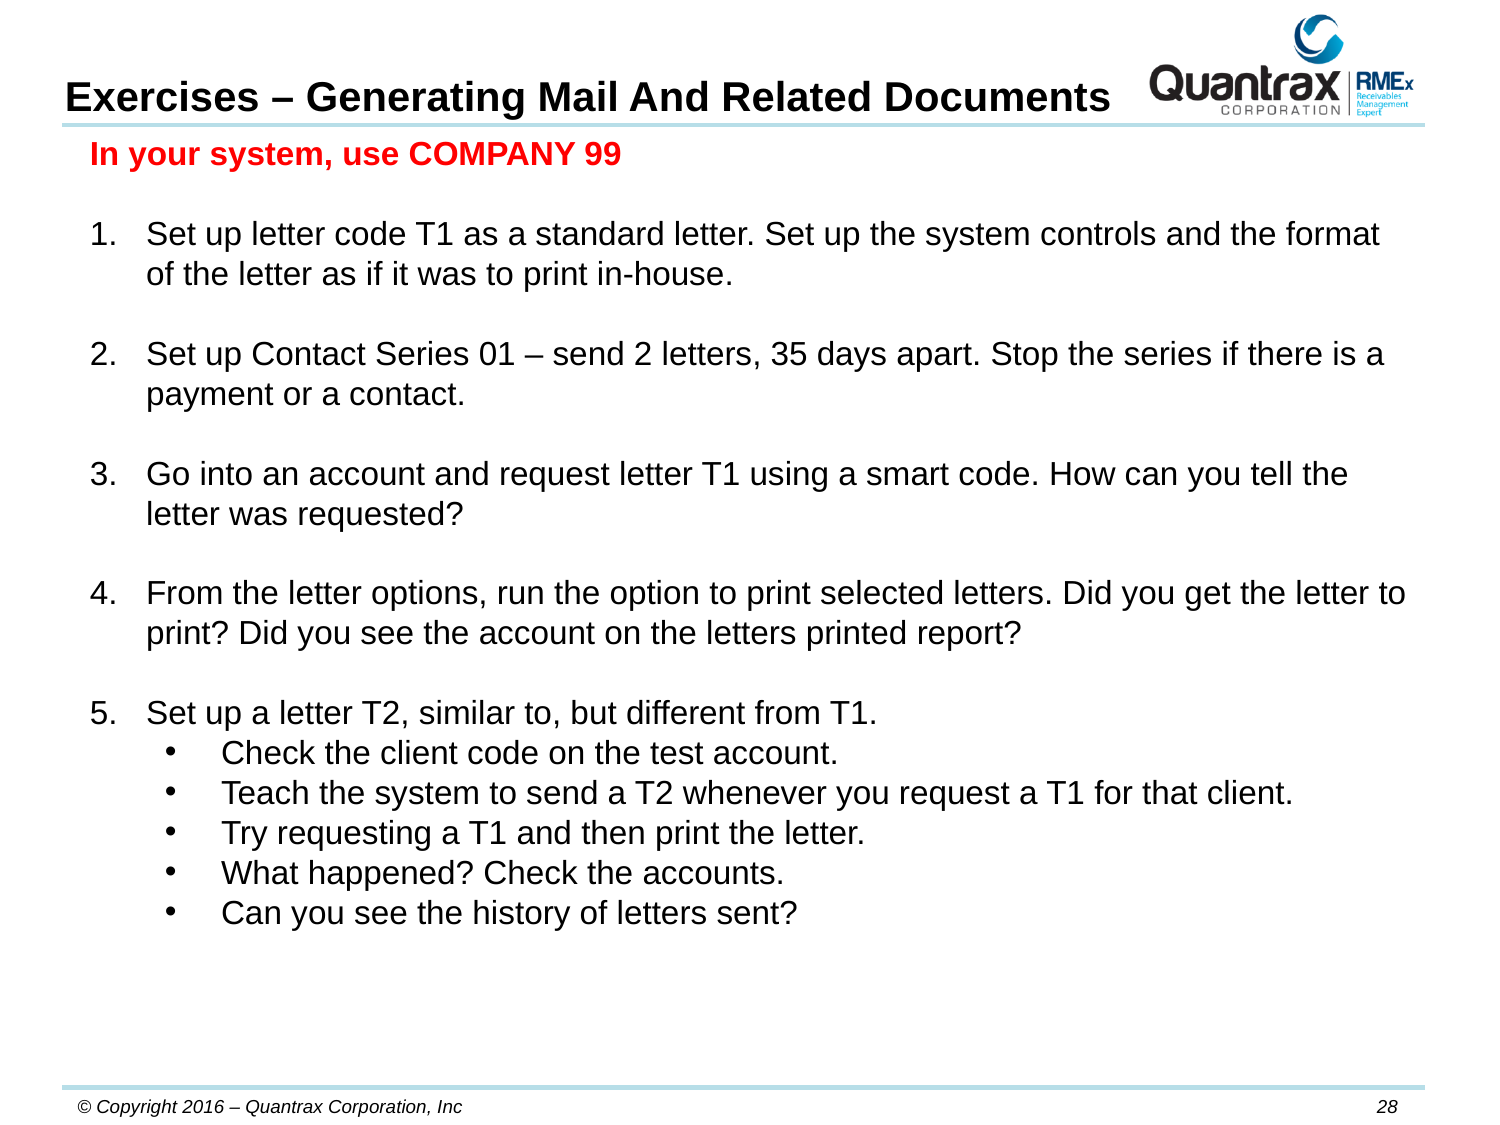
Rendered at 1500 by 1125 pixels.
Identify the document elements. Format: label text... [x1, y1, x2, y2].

text_box Exercises – Generating Mail And Related Documents [50, 62, 1150, 128]
text_box In your system, use COMPANY 99 Set up letter code T1 as a standard letter. Set up the system controls and the format of the letter as if it was to print in-house. Set up Contact Series 01 – send 2 letters, 35 days apart. Stop the series if there is a payment or a contact. Go into an account and request letter T1 using a smart code. How can you tell the letter was requested? From the letter options, run the option to print selected letters. Did you get the letter to print? Did you see the account on the letters printed report? Set up a letter T2, similar to, but different from T1. Check the client code on the test account. Teach the system to send a T2 whenever you request a T1 for that client. Try requesting a T1 and then print the letter. What happened? Check the accounts. Can you see the history of letters sent? [74, 125, 1425, 1075]
picture [1149, 12, 1414, 118]
